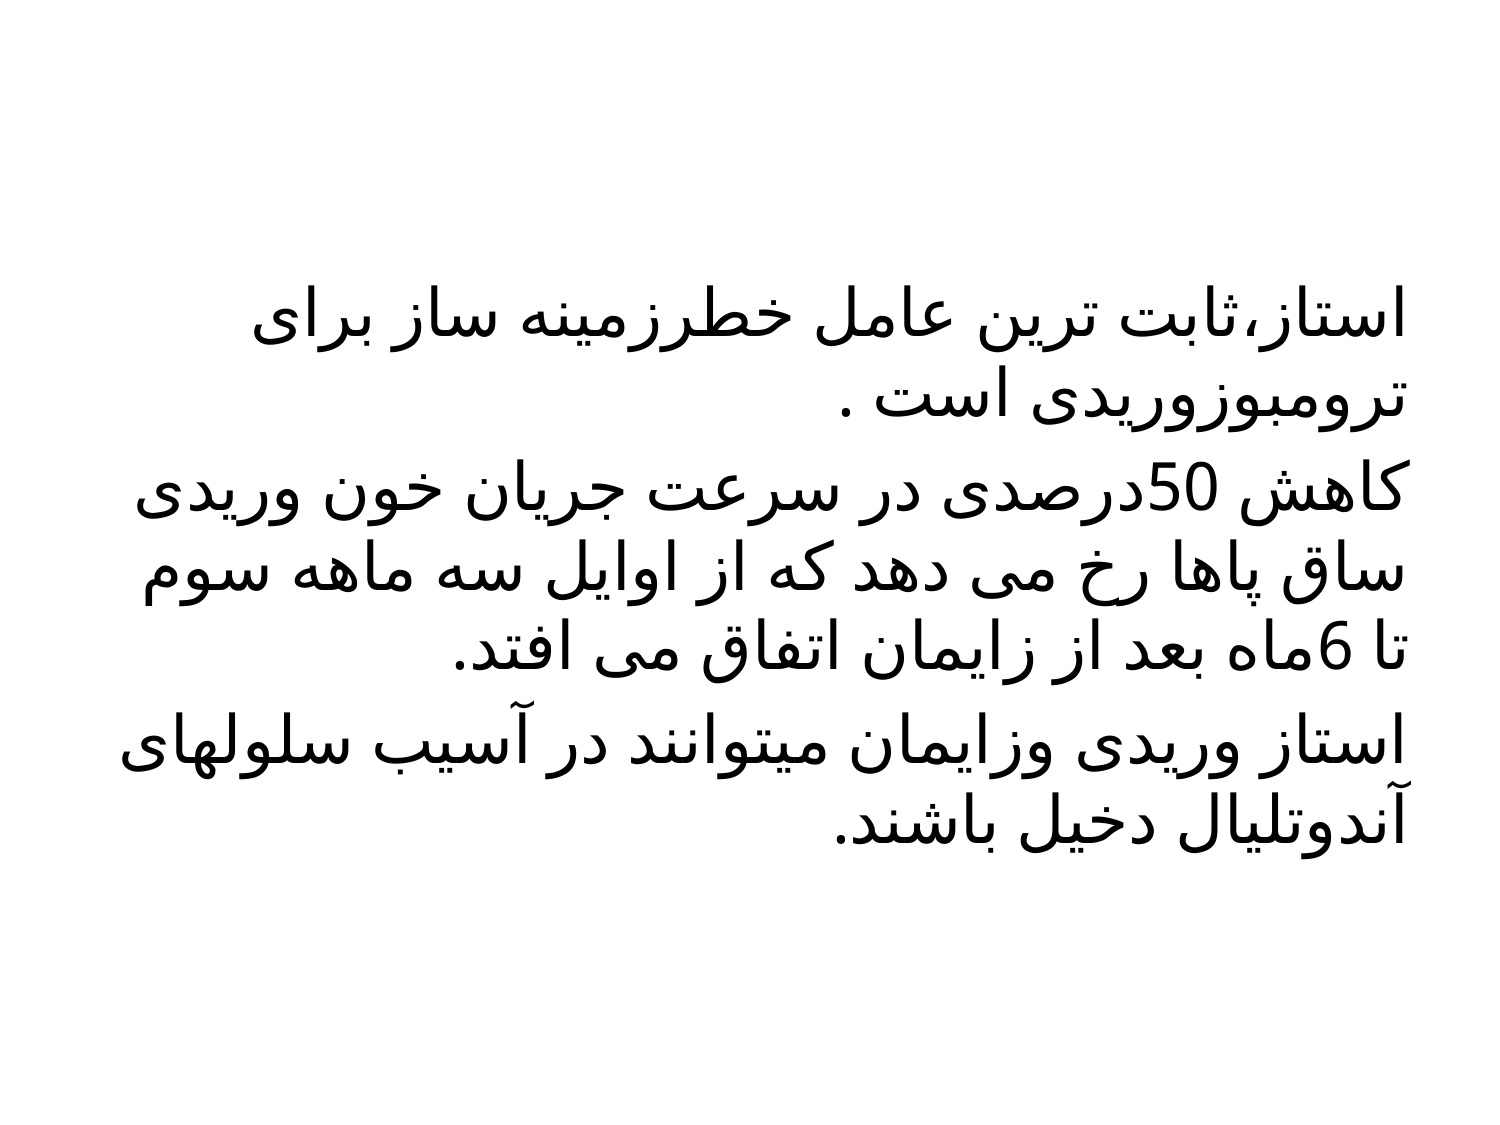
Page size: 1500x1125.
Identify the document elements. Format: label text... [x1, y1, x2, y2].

list استاز،ثابت ترین عامل خطرزمینه ساز برای ترومبوزوریدی است . کاهش 50درصدی در سرعت جریان خون وریدی ساق پاها رخ می دهد که از اوایل سه ماهه سوم تا 6ماه بعد از زایمان اتفاق می افتد. استاز وریدی وزایمان میتوانند در آسیب سلولهای آندوتلیال دخیل باشند. [75, 262, 1425, 1005]
